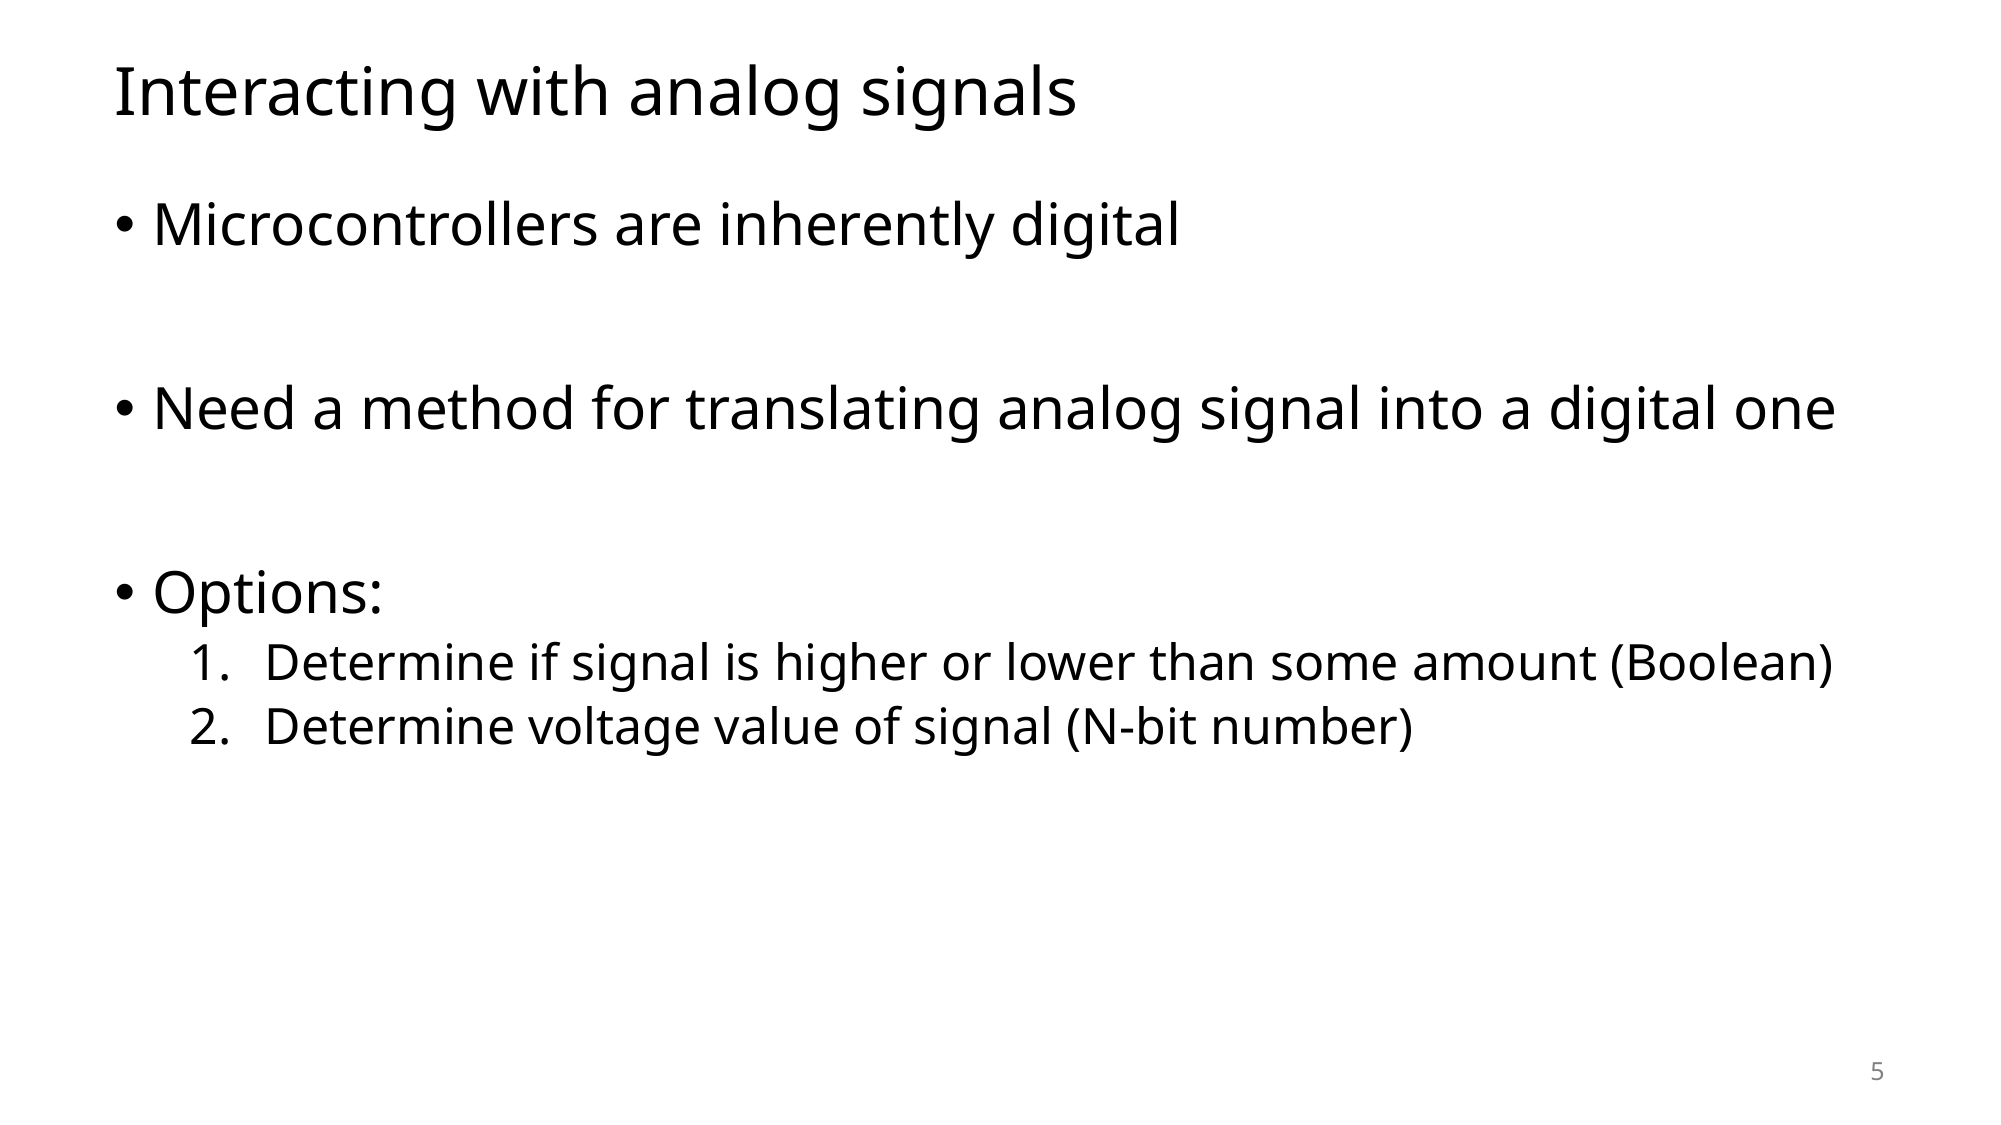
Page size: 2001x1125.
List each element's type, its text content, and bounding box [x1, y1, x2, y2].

list Microcontrollers are inherently digital Need a method for translating analog signal into a digital one Options: Determine if signal is higher or lower than some amount (Boolean) Determine voltage value of signal (N-bit number) [99, 187, 1900, 1013]
slide_number 5 [1749, 1042, 1900, 1103]
title Interacting with analog signals [99, 37, 1900, 150]
